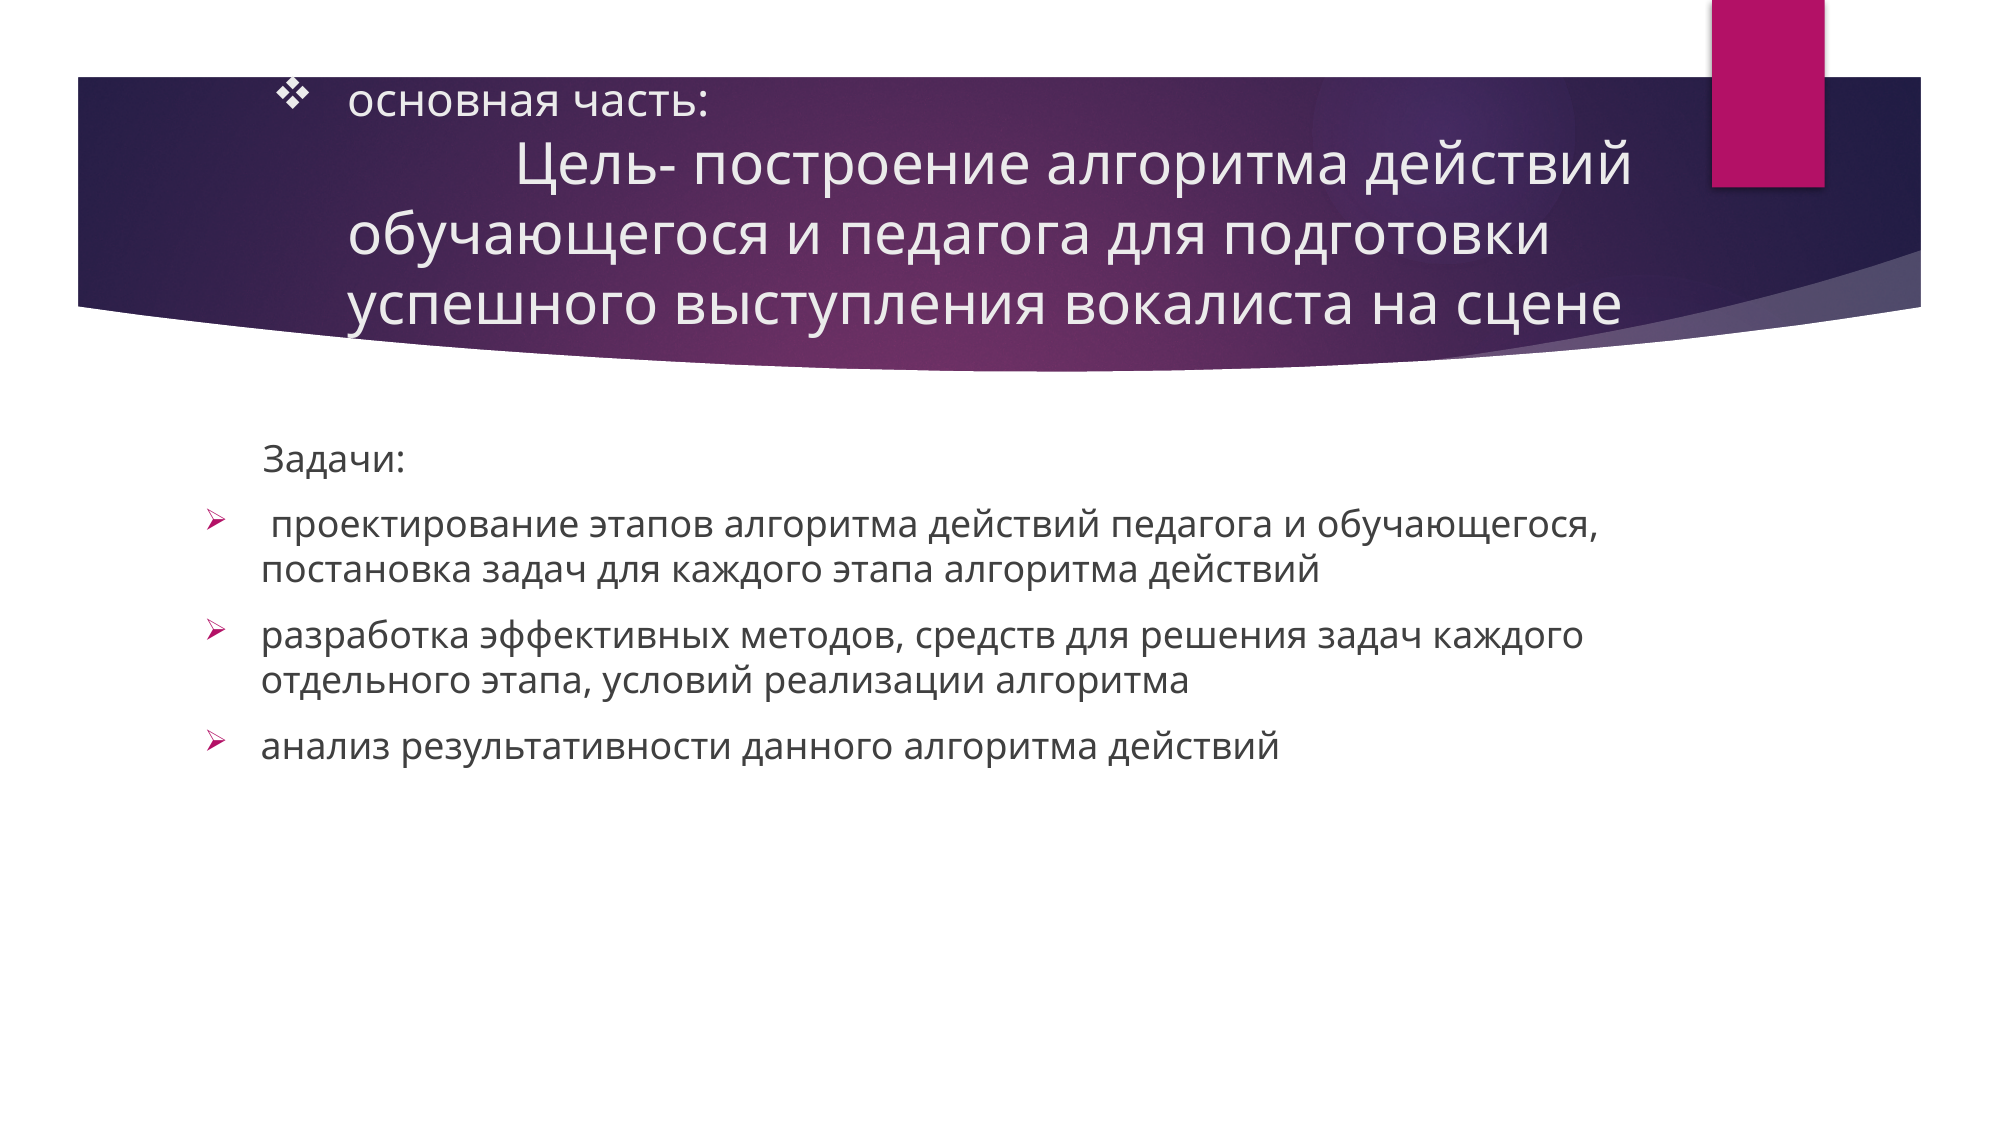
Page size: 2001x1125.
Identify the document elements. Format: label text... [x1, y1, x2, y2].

title основная часть: Цель- построение алгоритма действий обучающегося и педагога для подготовки успешного выступления вокалиста на сцене [257, 82, 1850, 325]
list Задачи: проектирование этапов алгоритма действий педагога и обучающегося, постановка задач для каждого этапа алгоритма действий разработка эффективных методов, средств для решения задач каждого отдельного этапа, условий реализации алгоритма анализ результативности данного алгоритма действий [189, 427, 1638, 988]
